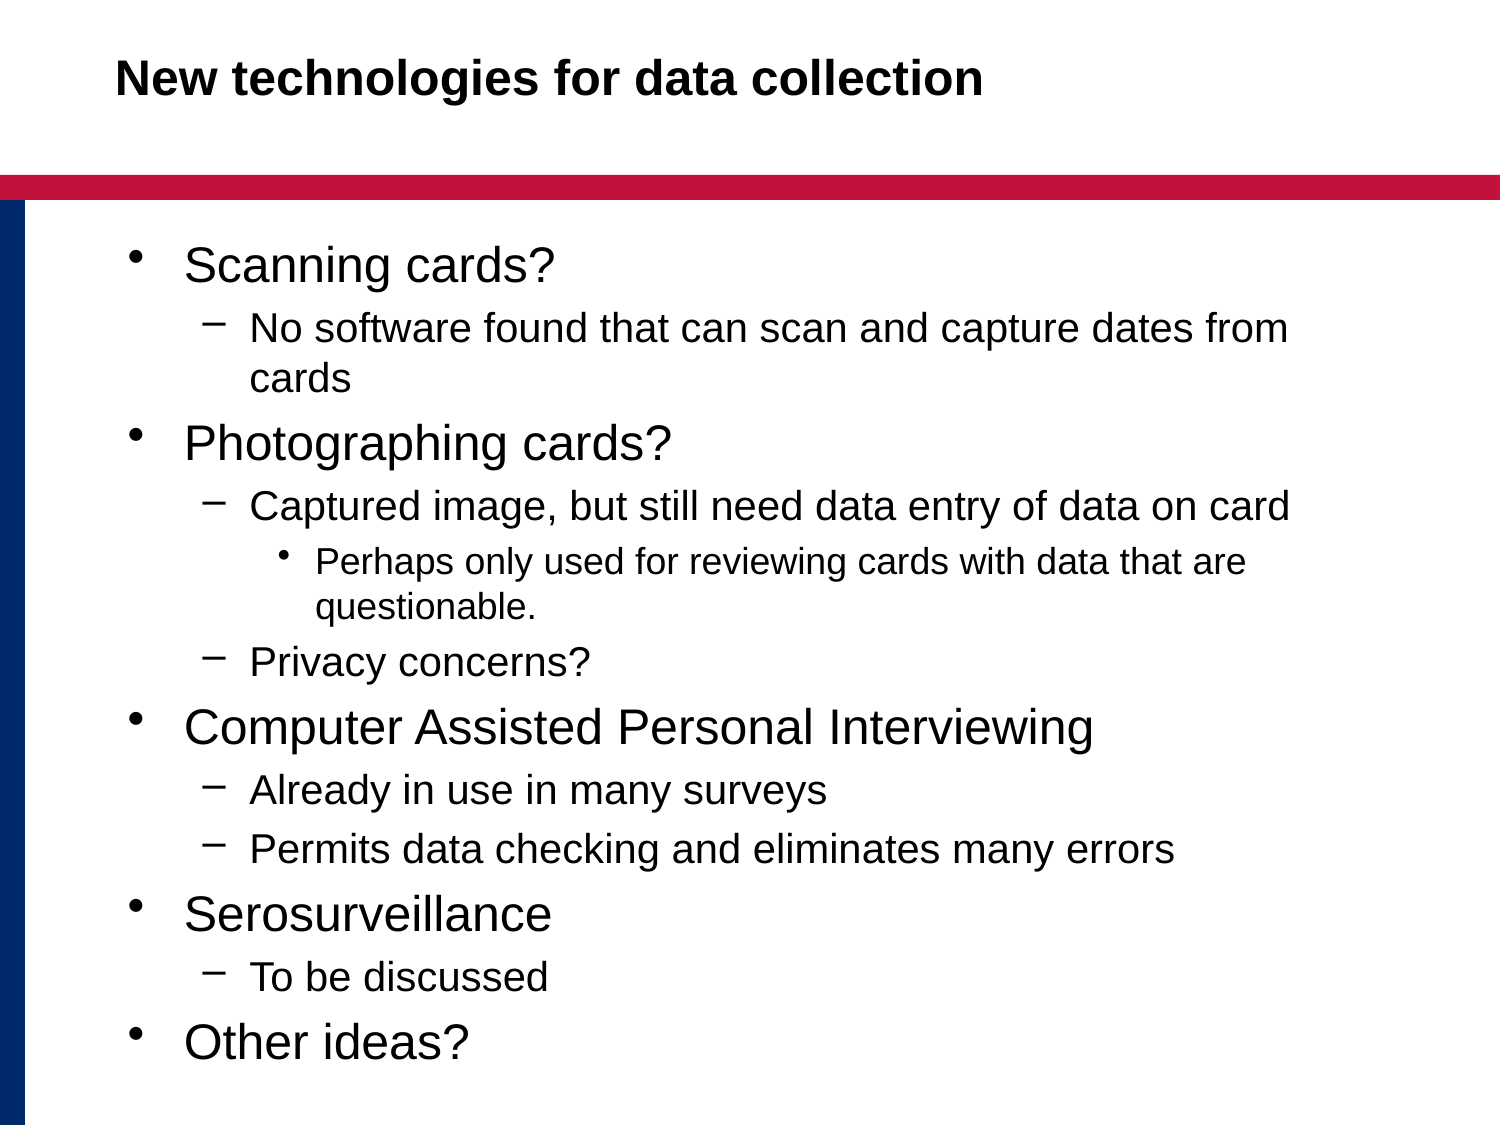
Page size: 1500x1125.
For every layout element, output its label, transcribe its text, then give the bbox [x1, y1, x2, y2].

title New technologies for data collection [99, 37, 1376, 138]
list Scanning cards? No software found that can scan and capture dates from cards Photographing cards? Captured image, but still need data entry of data on card Perhaps only used for reviewing cards with data that are questionable. Privacy concerns? Computer Assisted Personal Interviewing Already in use in many surveys Permits data checking and eliminates many errors Serosurveillance To be discussed Other ideas? [112, 224, 1388, 1001]
